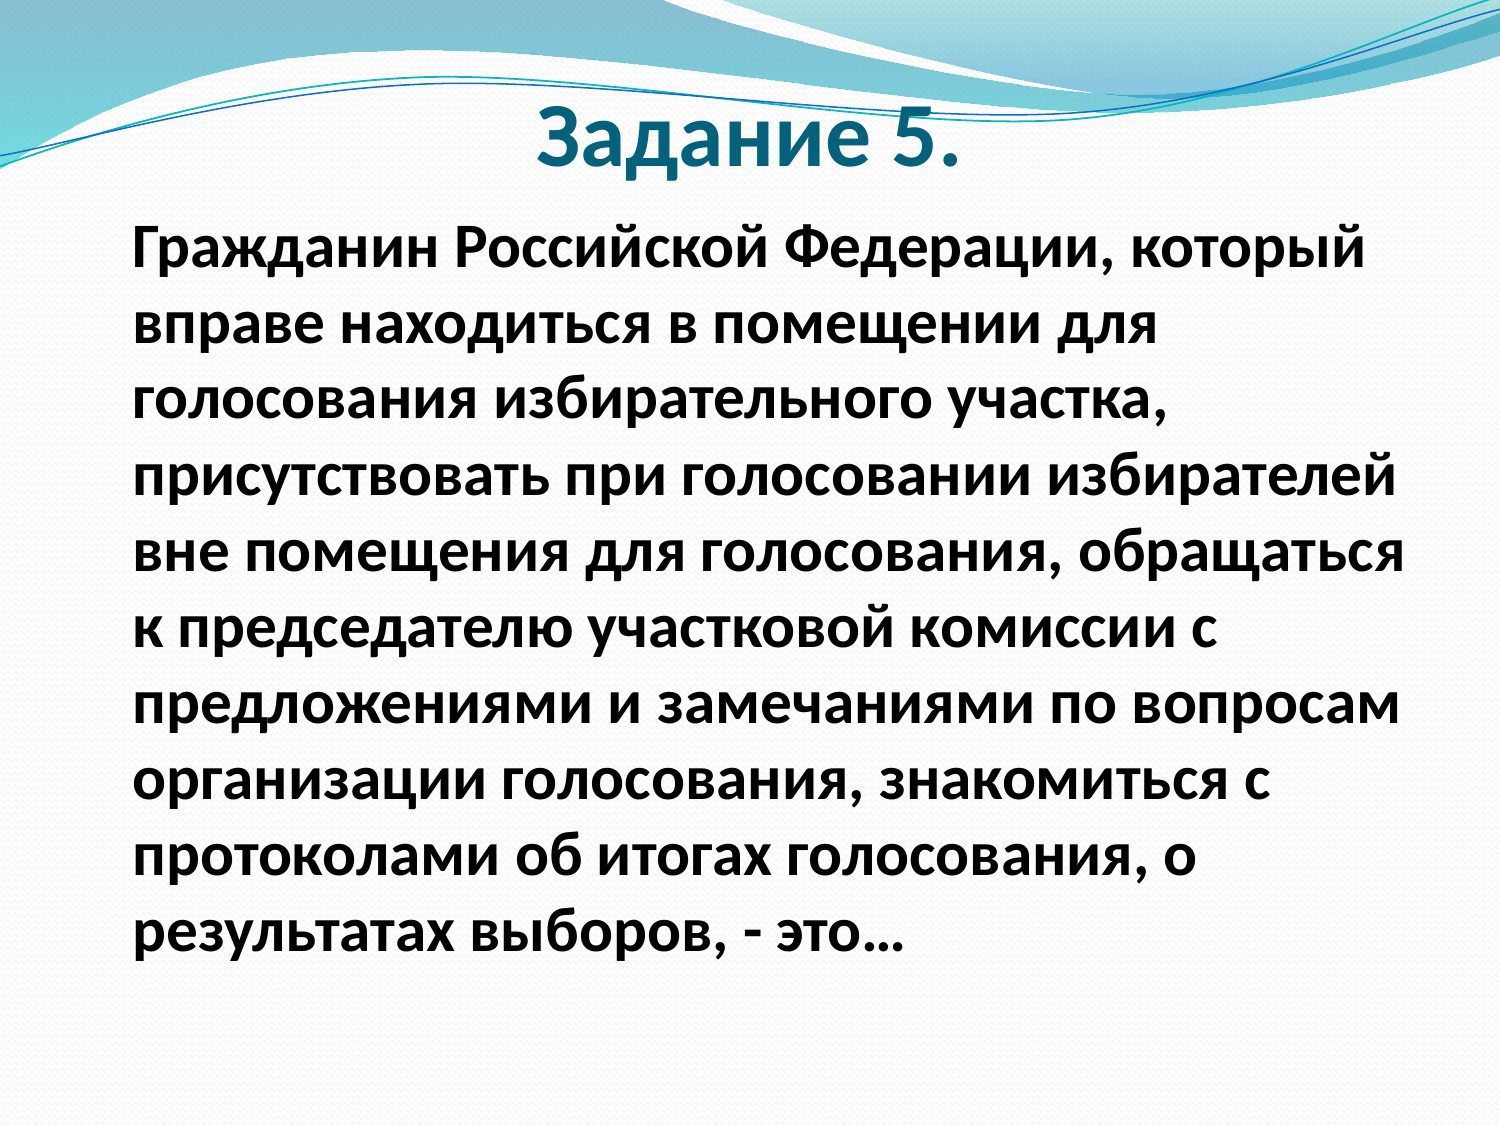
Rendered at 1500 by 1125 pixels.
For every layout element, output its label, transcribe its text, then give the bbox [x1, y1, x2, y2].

list Гражданин Российской Федерации, который вправе находиться в помещении для голосования избирательного участка, присутствовать при голосовании избирателей вне помещения для голосования, обращаться к председателю участковой комиссии с предложениями и замечаниями по вопросам организации голосования, знакомиться с протоколами об итогах голосования, о результатах выборов, - это… [75, 196, 1425, 1038]
title Задание 5. [75, 66, 1425, 185]
